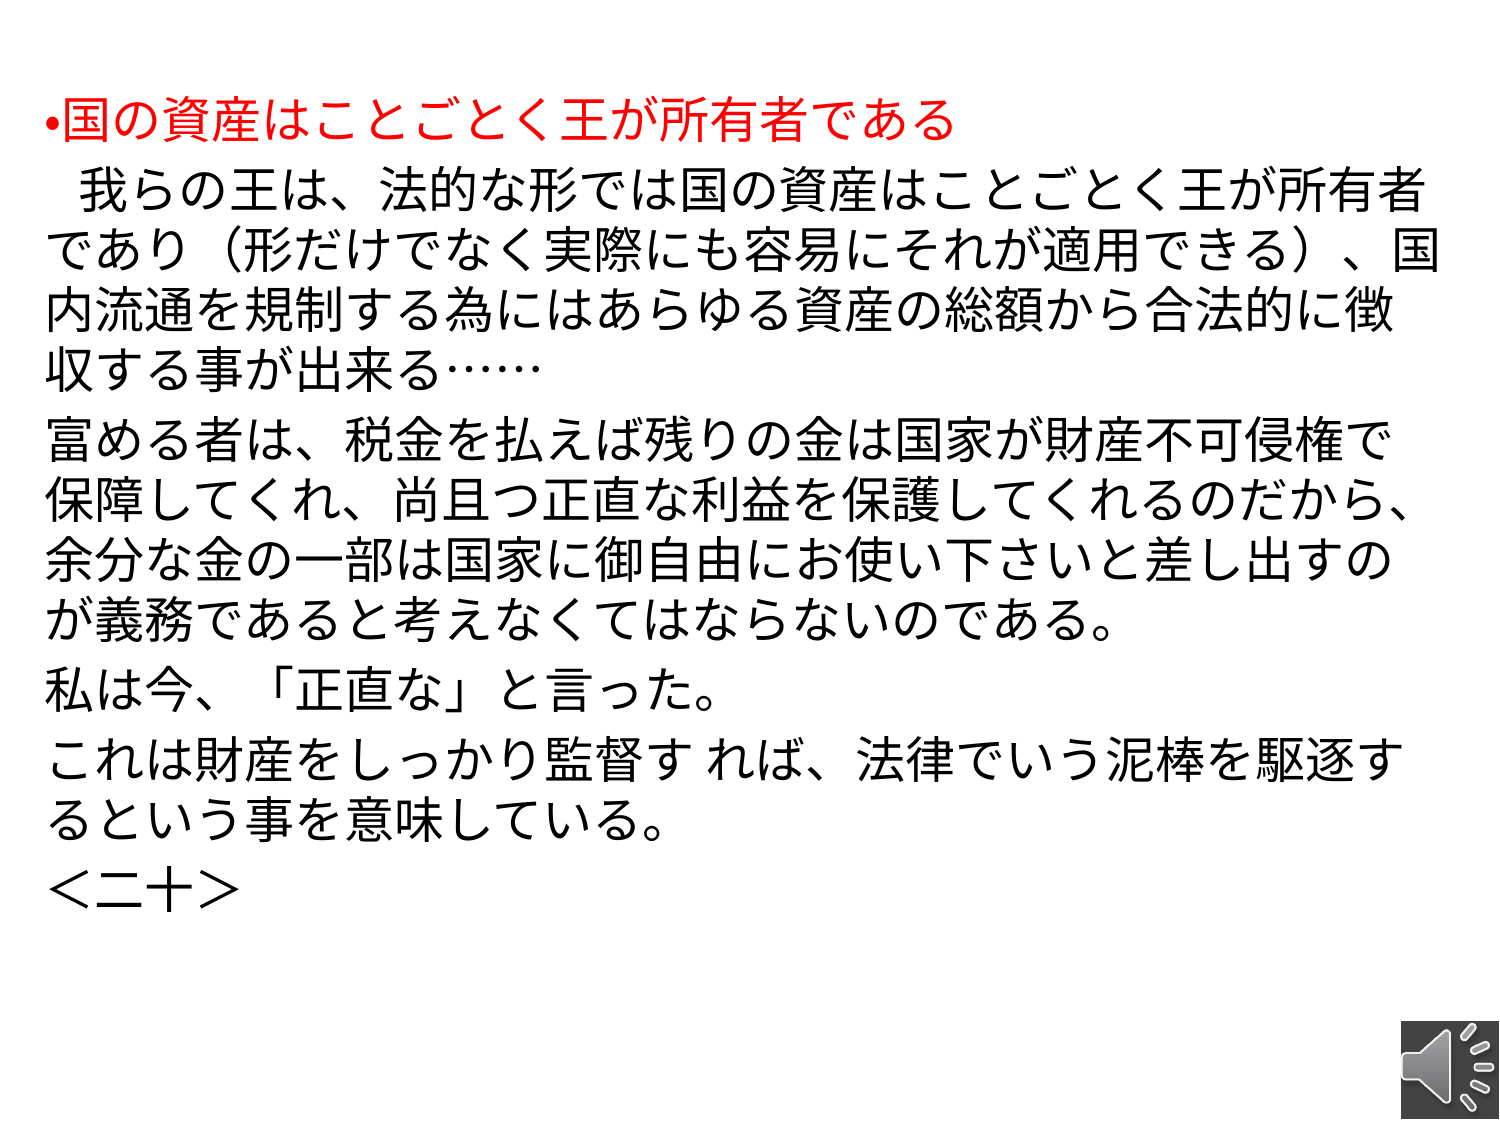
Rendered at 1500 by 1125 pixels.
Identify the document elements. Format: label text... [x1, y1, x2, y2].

list ・国の資産はことごとく王が所有者である 我らの王は、法的な形では国の資産はことごとく王が所有者であり（形だけでなく実際にも容易にそれが適用できる）、国内流通を規制する為にはあらゆる資産の総額から合法的に徴収する事が出来る…… 富める者は、税金を払えば残りの金は国家が財産不可侵権で保障してくれ、尚且つ正直な利益を保護してくれるのだから、 余分な金の一部は国家に御自由にお使い下さいと差し出すのが義務であると考えなくてはならないのである。 私は今、「正直な」と言った。 これは財産をしっかり監督す れば、法律でいう泥棒を駆逐するという事を意味している。 ＜二十＞ [29, 30, 1459, 976]
picture [1399, 1019, 1500, 1121]
